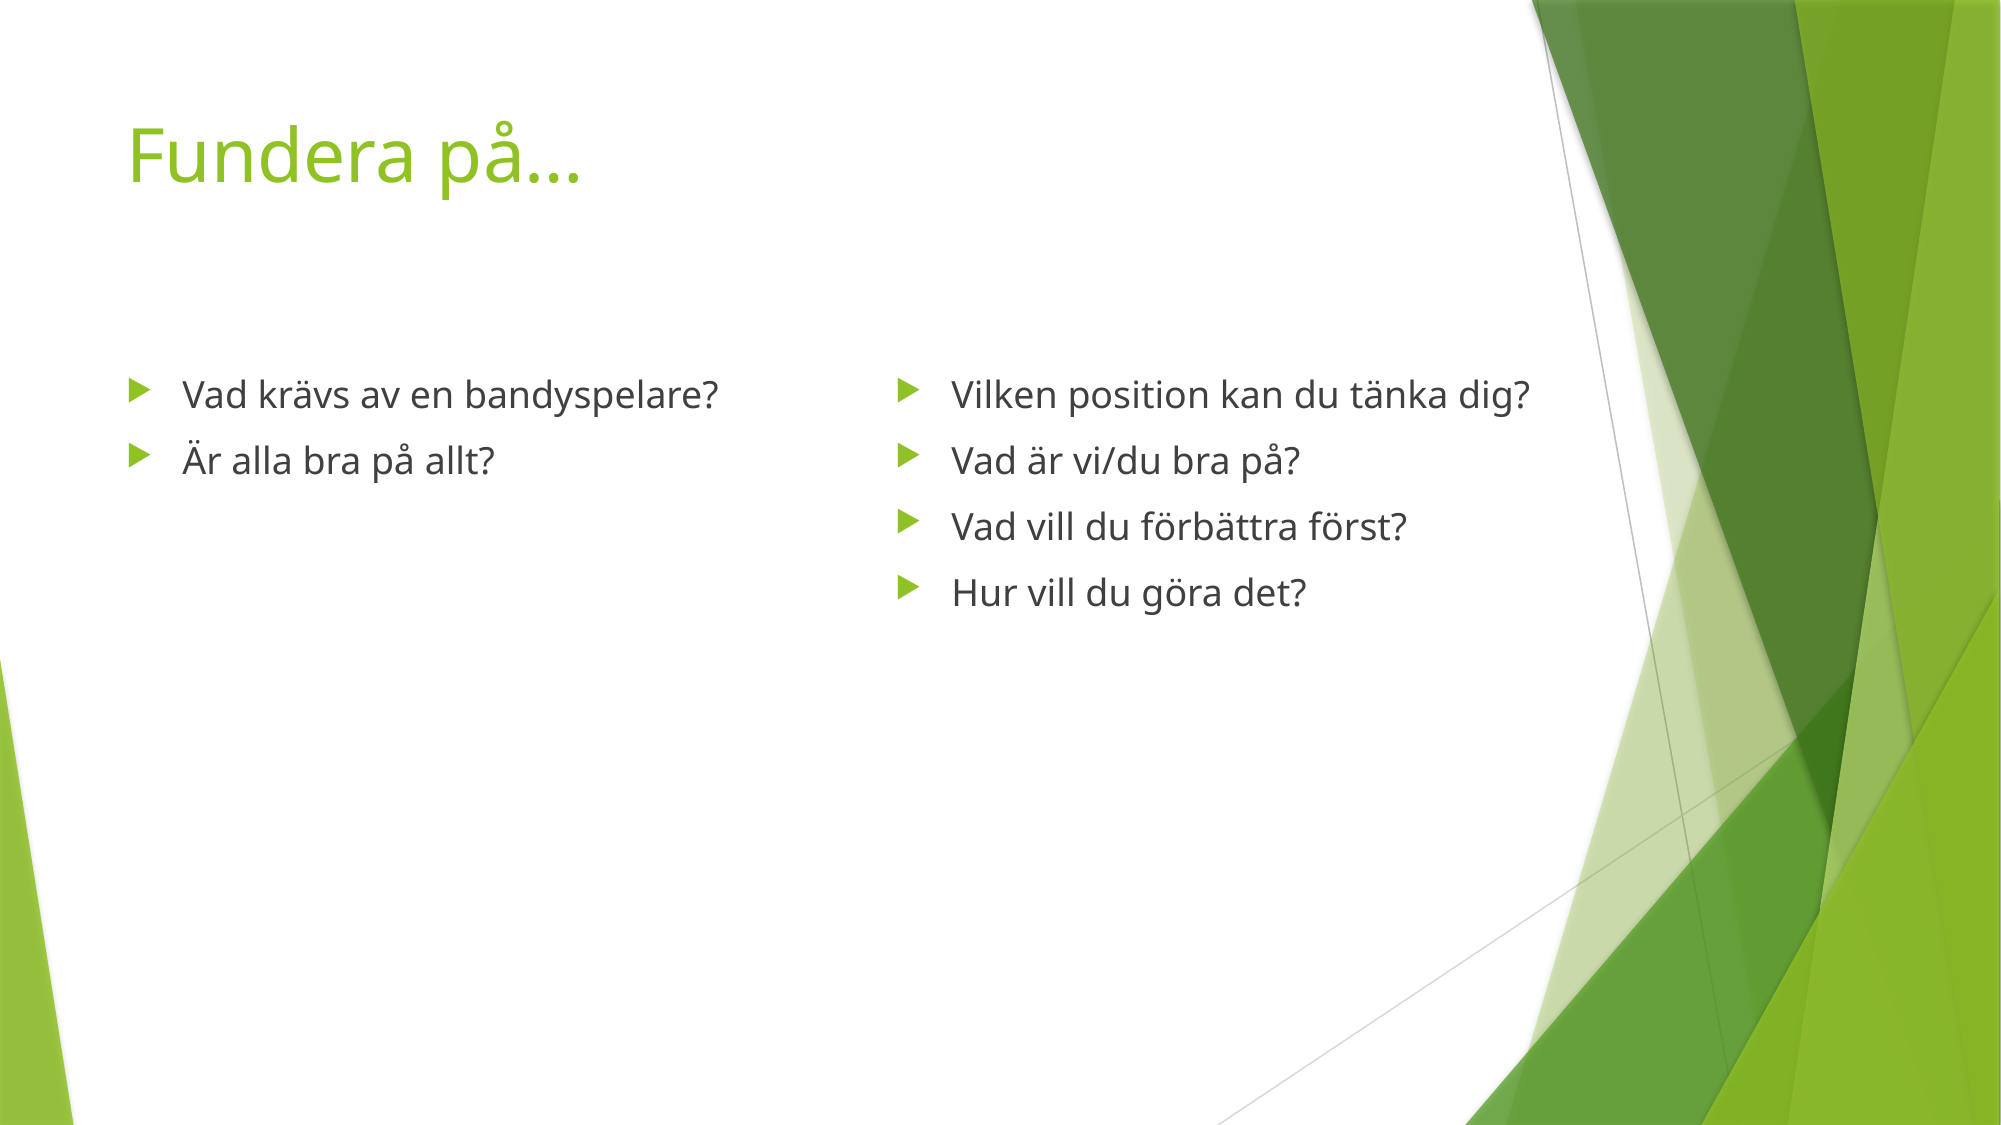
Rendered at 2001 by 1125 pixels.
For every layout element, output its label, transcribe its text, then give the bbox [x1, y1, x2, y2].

title Fundera på… [111, 99, 1522, 317]
list Vilken position kan du tänka dig? Vad är vi/du bra på? Vad vill du förbättra först? Hur vill du göra det? [880, 363, 1567, 1001]
list Vad krävs av en bandyspelare? Är alla bra på allt? [111, 363, 798, 1001]
